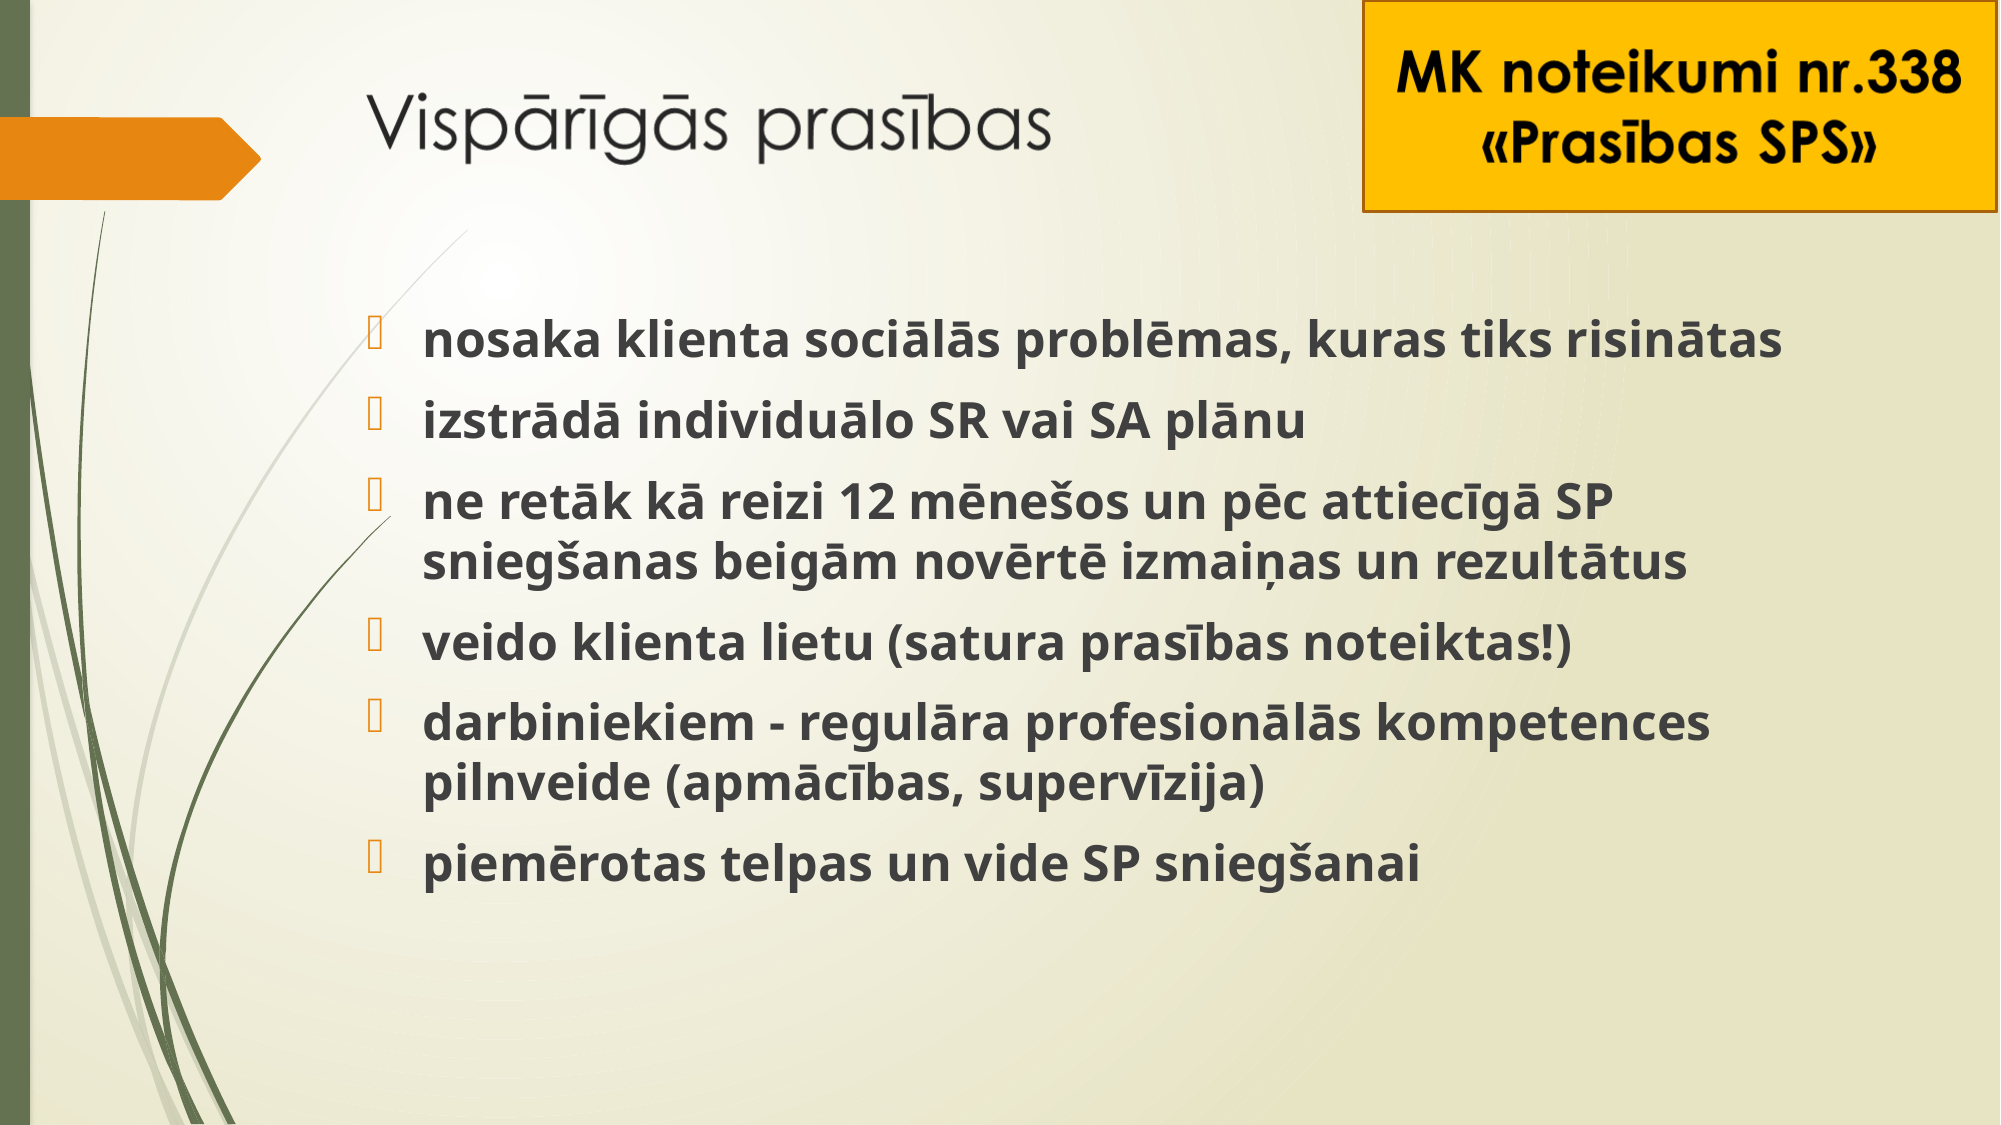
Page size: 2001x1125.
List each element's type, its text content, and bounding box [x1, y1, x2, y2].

picture [317, 52, 1121, 214]
list nosaka klienta sociālās problēmas, kuras tiks risinātas izstrādā individuālo SR vai SA plānu ne retāk kā reizi 12 mēnešos un pēc attiecīgā SP sniegšanas beigām novērtē izmaiņas un rezultātus veido klienta lietu (satura prasības noteiktas!) darbiniekiem - regulāra profesionālās kompetences pilnveide (apmācības, supervīzija) piemērotas telpas un vide SP sniegšanai [351, 299, 1889, 1107]
picture [1359, 0, 2000, 214]
